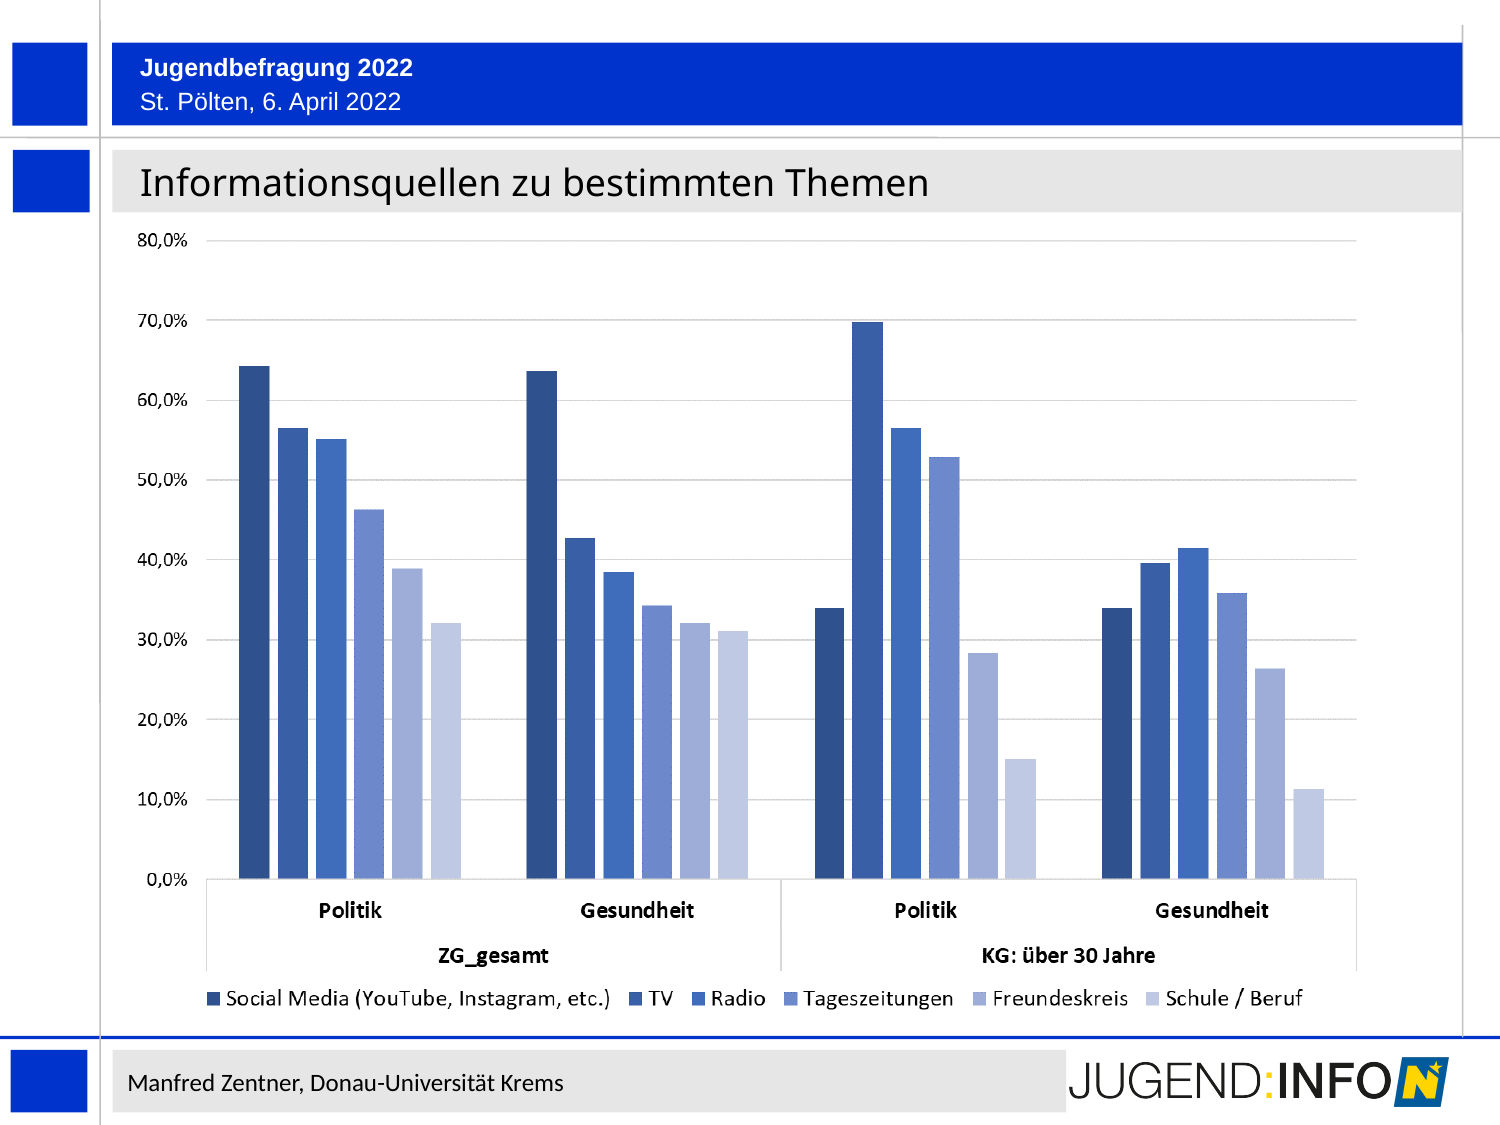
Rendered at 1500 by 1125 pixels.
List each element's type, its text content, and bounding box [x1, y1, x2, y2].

title Informationsquellen zu bestimmten Themen [125, 125, 1463, 238]
picture [1068, 1046, 1453, 1116]
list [124, 219, 1376, 1028]
